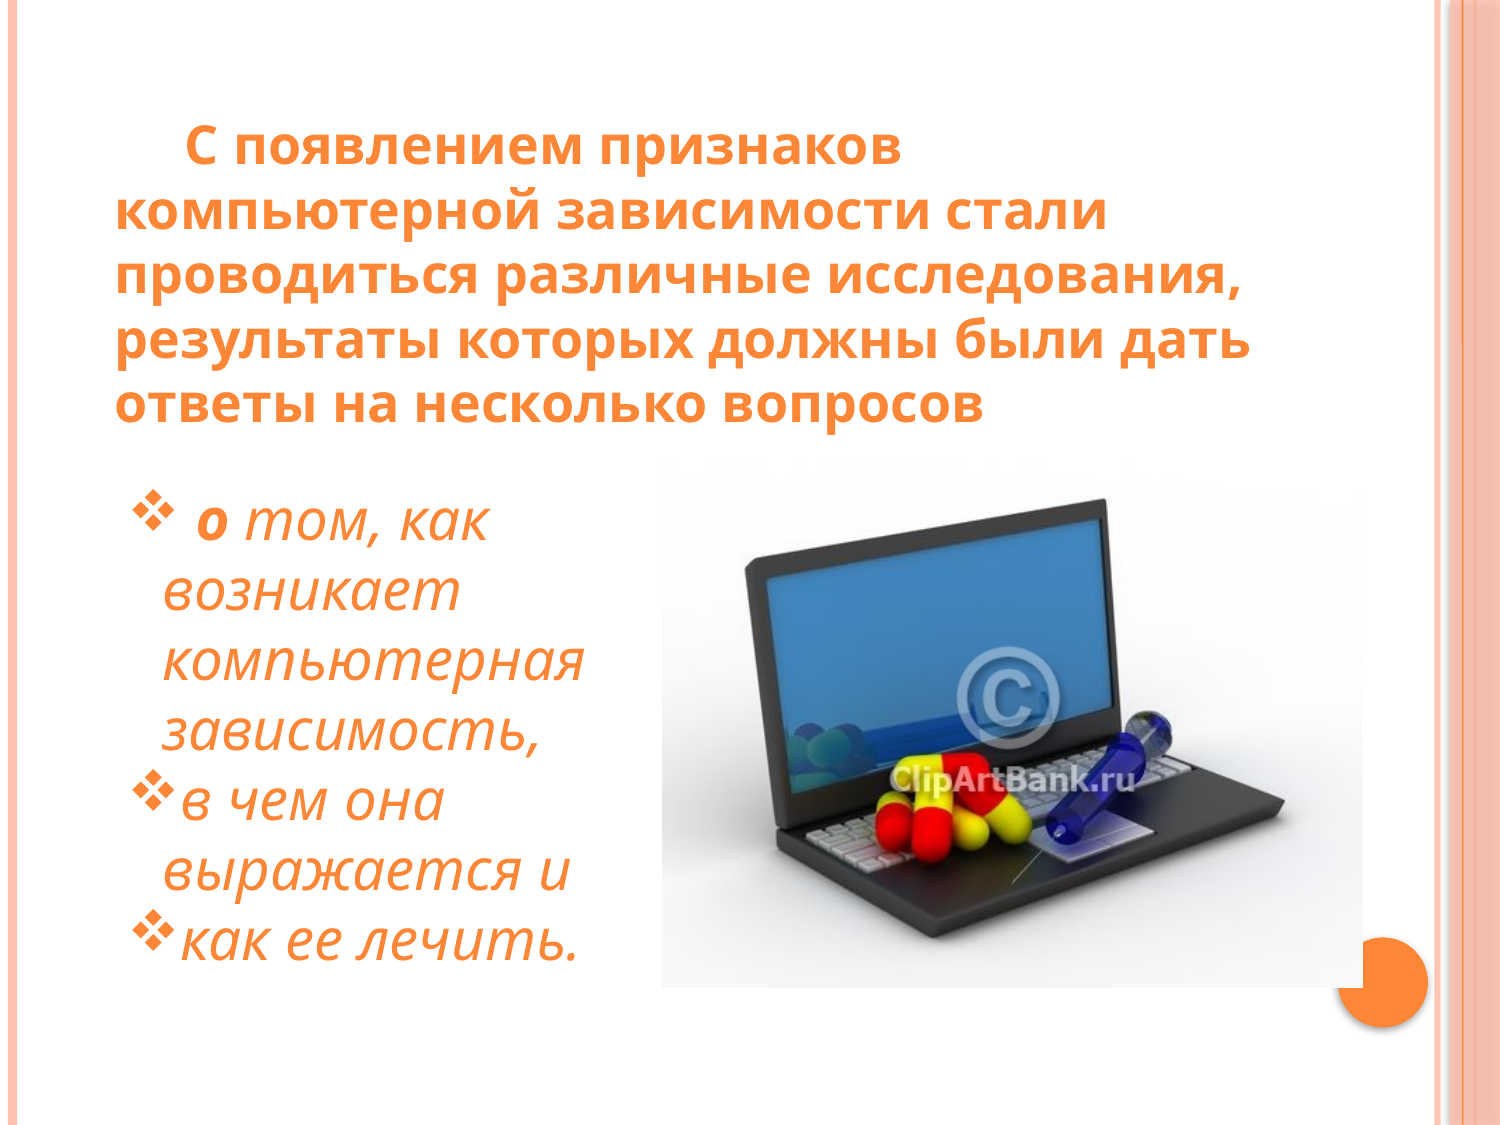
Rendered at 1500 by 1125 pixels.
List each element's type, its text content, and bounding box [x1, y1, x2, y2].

title С появлением признаков компьютерной зависимости стали проводиться различные исследования, результаты которых должны были дать ответы на несколько вопросов [99, 99, 1325, 505]
text_box о том, как возникает компьютерная зависимость, в чем она выражается и как ее лечить. [112, 474, 625, 980]
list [661, 461, 1363, 988]
